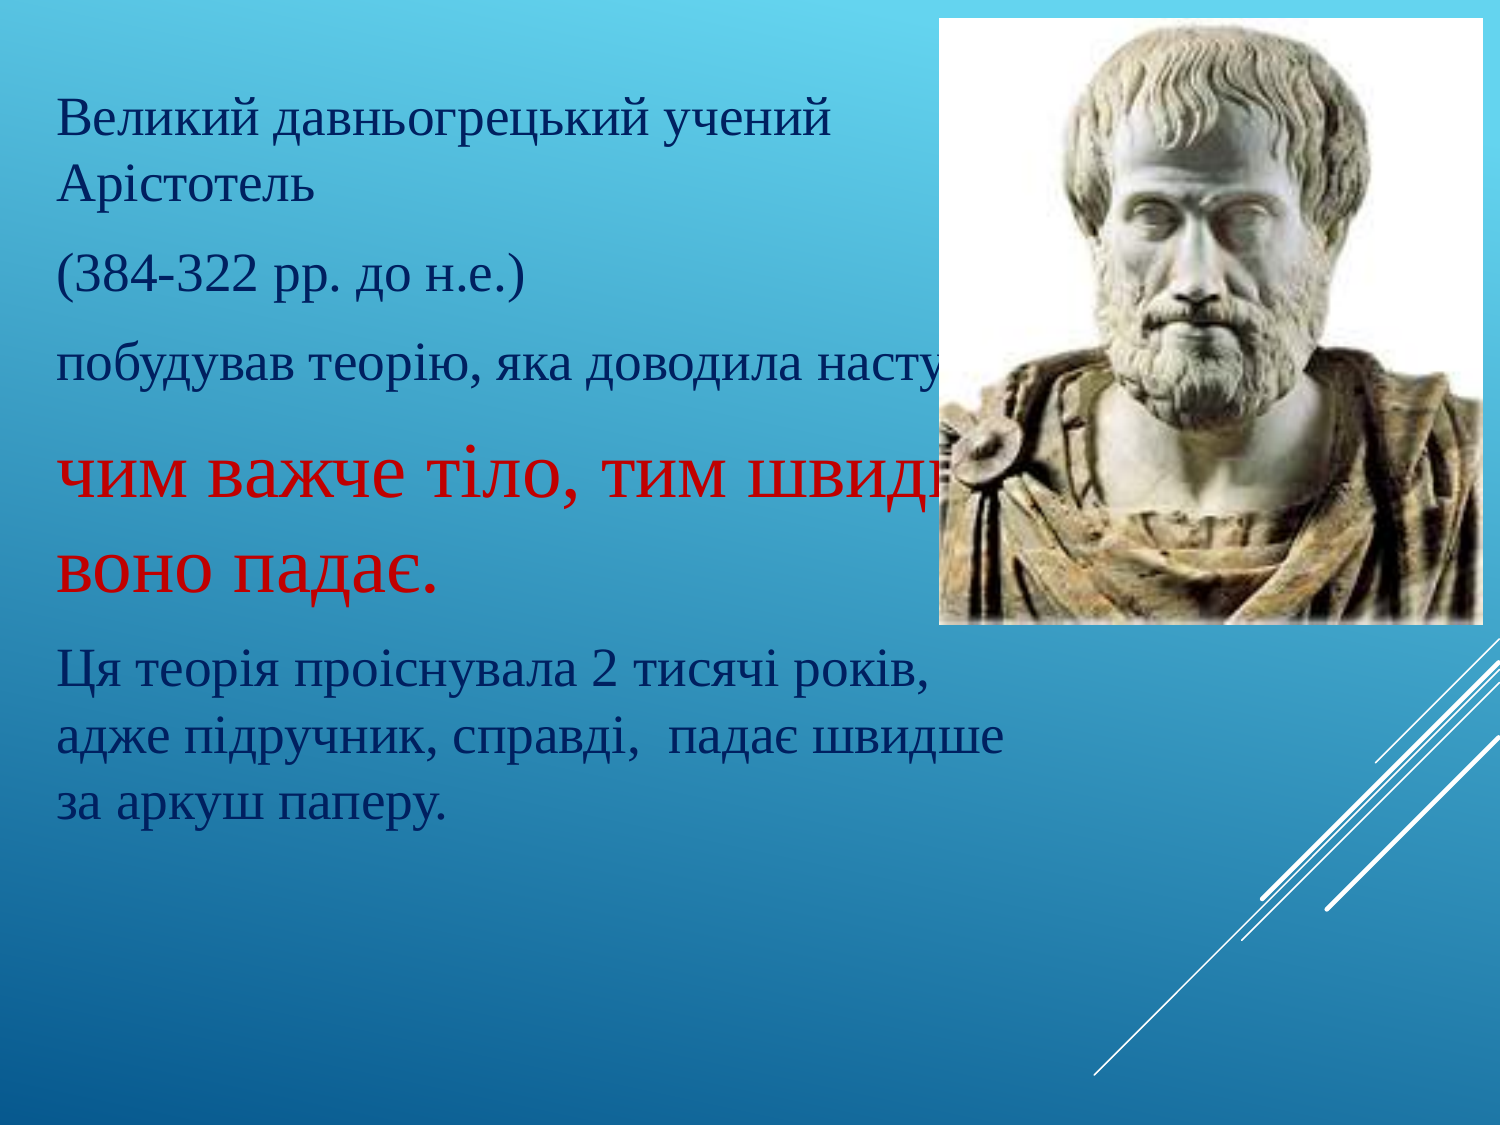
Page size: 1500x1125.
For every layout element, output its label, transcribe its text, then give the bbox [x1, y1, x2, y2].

list Великий давньогрецький учений Арістотель (384-322 рр. до н.е.) побудував теорію, яка доводила наступне: чим важче тіло, тим швидше воно падає. Ця теорія проіснувала 2 тисячі років, адже підручник, справді, падає швидше за аркуш паперу. [41, 42, 1069, 868]
picture [938, 18, 1483, 626]
